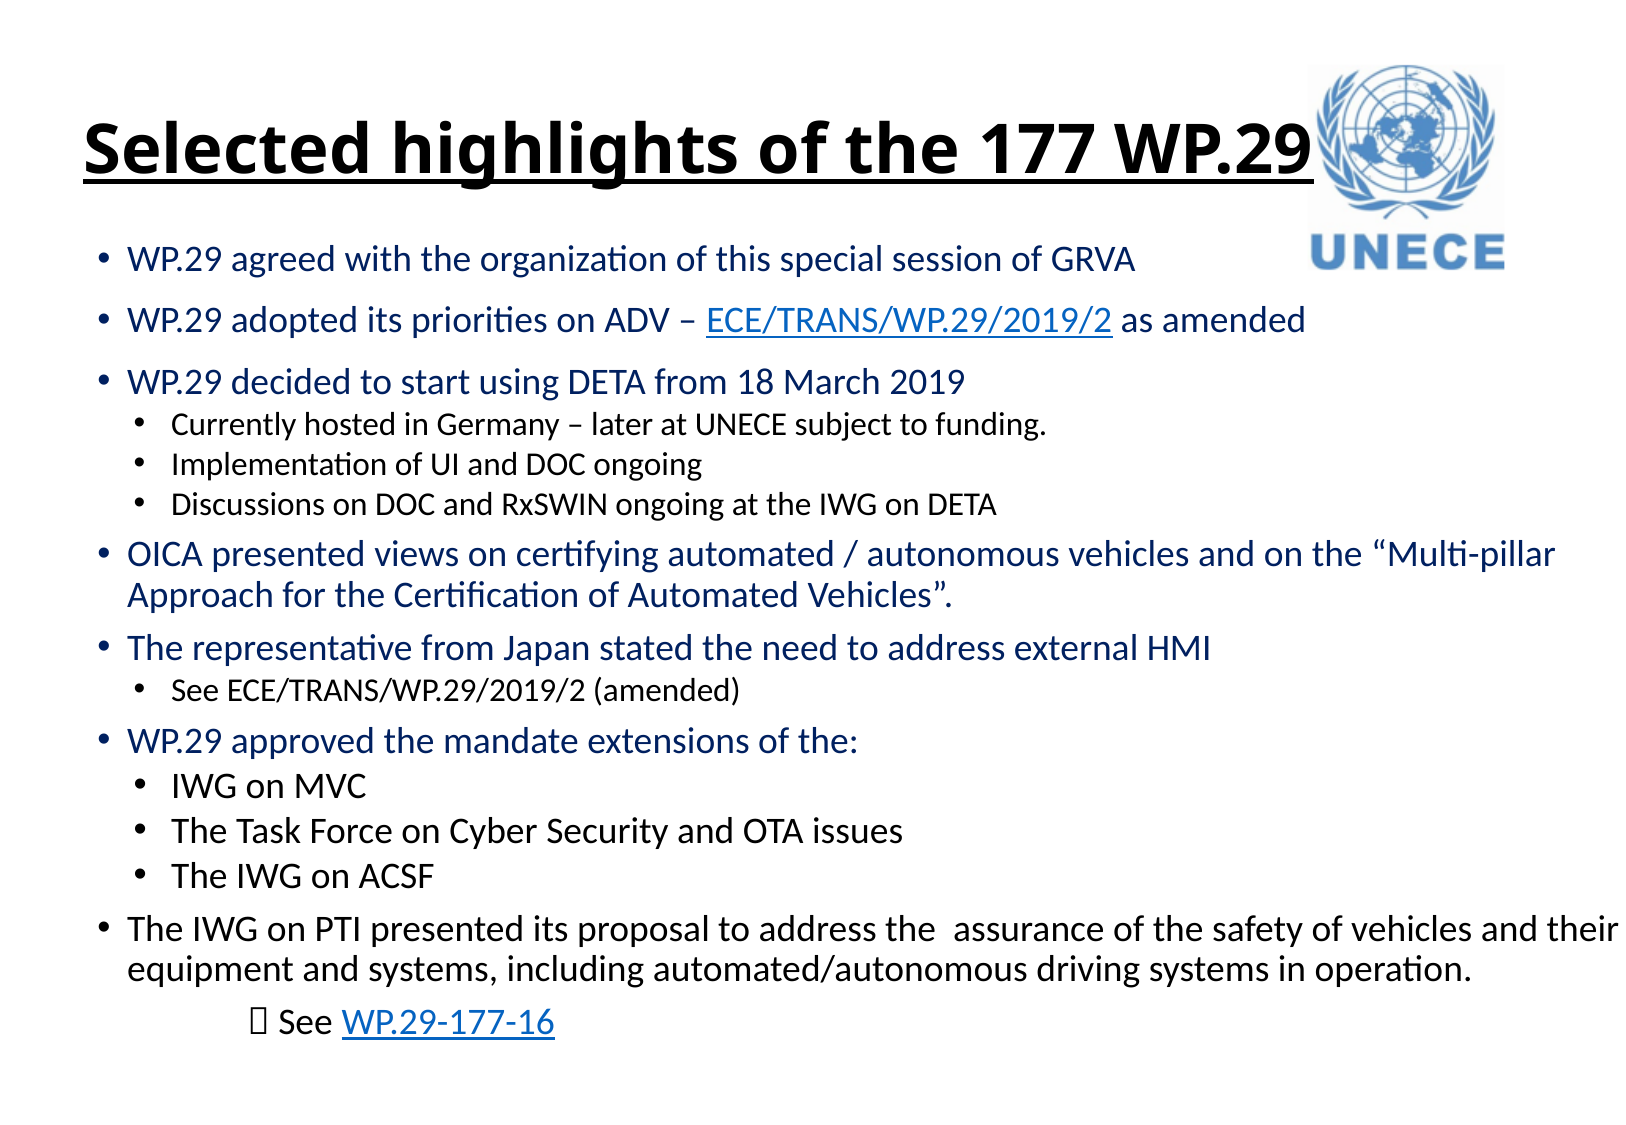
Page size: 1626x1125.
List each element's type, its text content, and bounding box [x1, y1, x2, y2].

list WP.29 agreed with the organization of this special session of GRVA WP.29 adopted its priorities on ADV – ECE/TRANS/WP.29/2019/2 as amended WP.29 decided to start using DETA from 18 March 2019 Currently hosted in Germany – later at UNECE subject to funding. Implementation of UI and DOC ongoing Discussions on DOC and RxSWIN ongoing at the IWG on DETA OICA presented views on certifying automated / autonomous vehicles and on the “Multi-pillar Approach for the Certification of Automated Vehicles”. The representative from Japan stated the need to address external HMI See ECE/TRANS/WP.29/2019/2 (amended) WP.29 approved the mandate extensions of the: IWG on MVC The Task Force on Cyber Security and OTA issues The IWG on ACSF The IWG on PTI presented its proposal to address the assurance of the safety of vehicles and their equipment and systems, including automated/autonomous driving systems in operation.  See WP.29-177-16 [68, 231, 1625, 1083]
picture [1427, 56, 1514, 231]
title Selected highlights of the 177 WP.29 [68, 52, 1427, 231]
